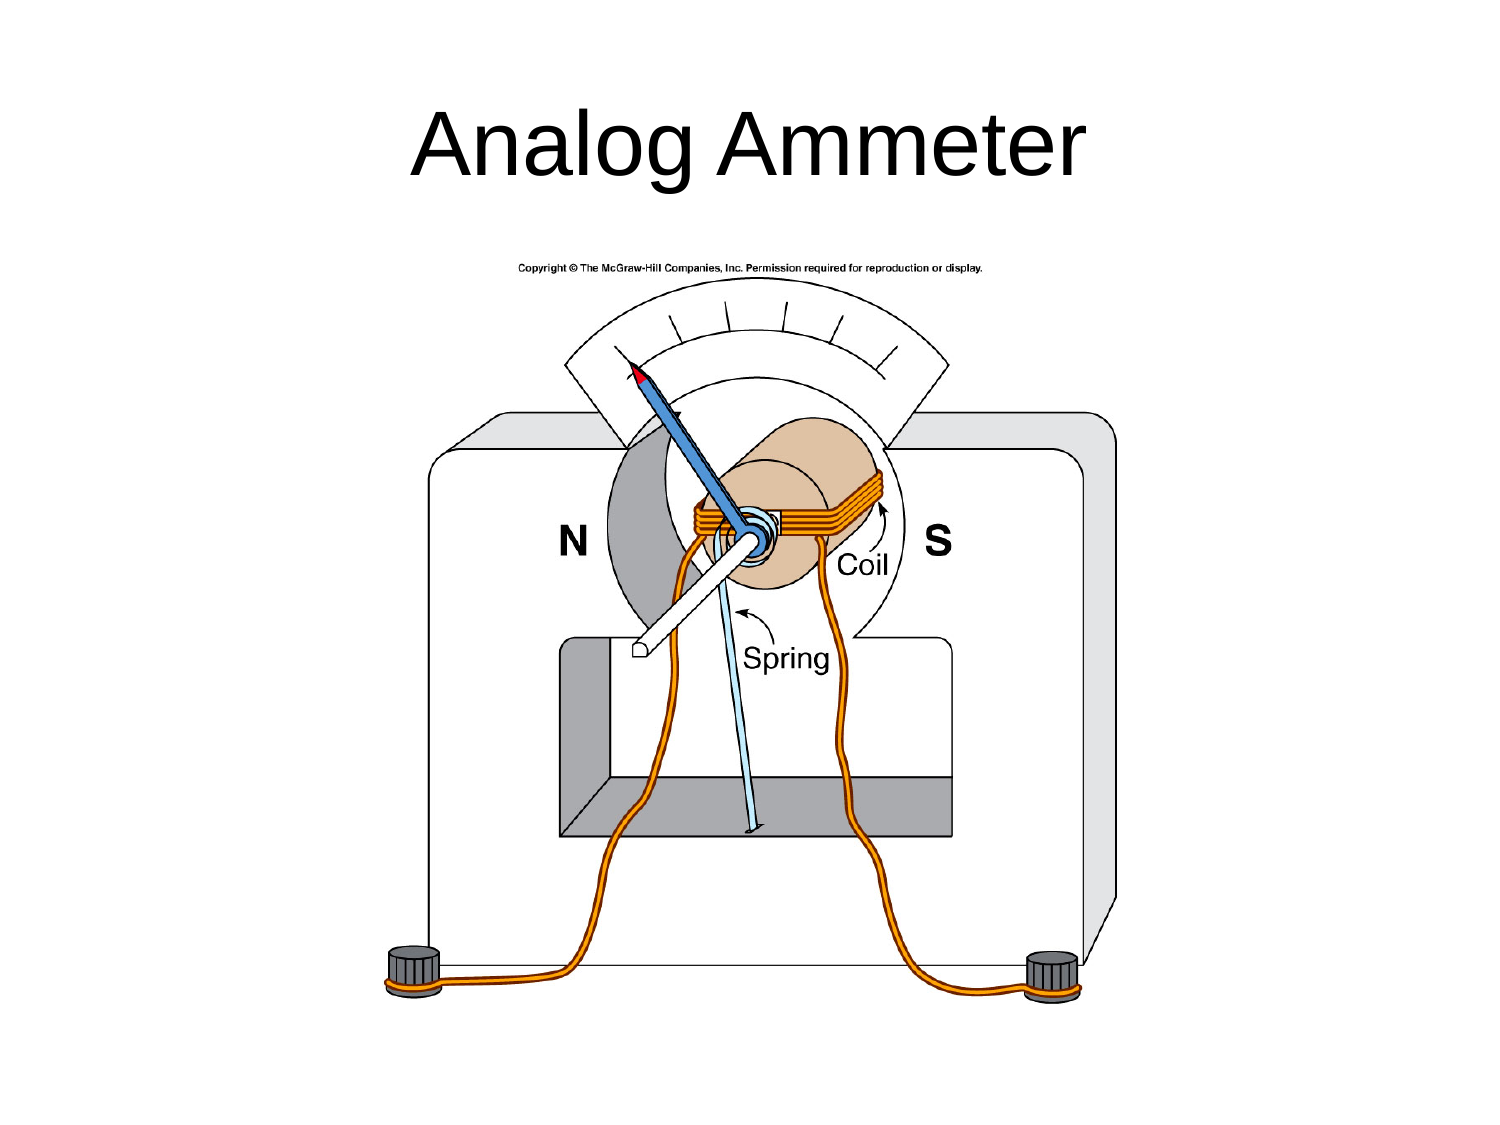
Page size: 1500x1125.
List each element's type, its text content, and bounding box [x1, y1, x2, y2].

title Analog Ammeter [74, 44, 1426, 233]
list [382, 262, 1118, 1006]
